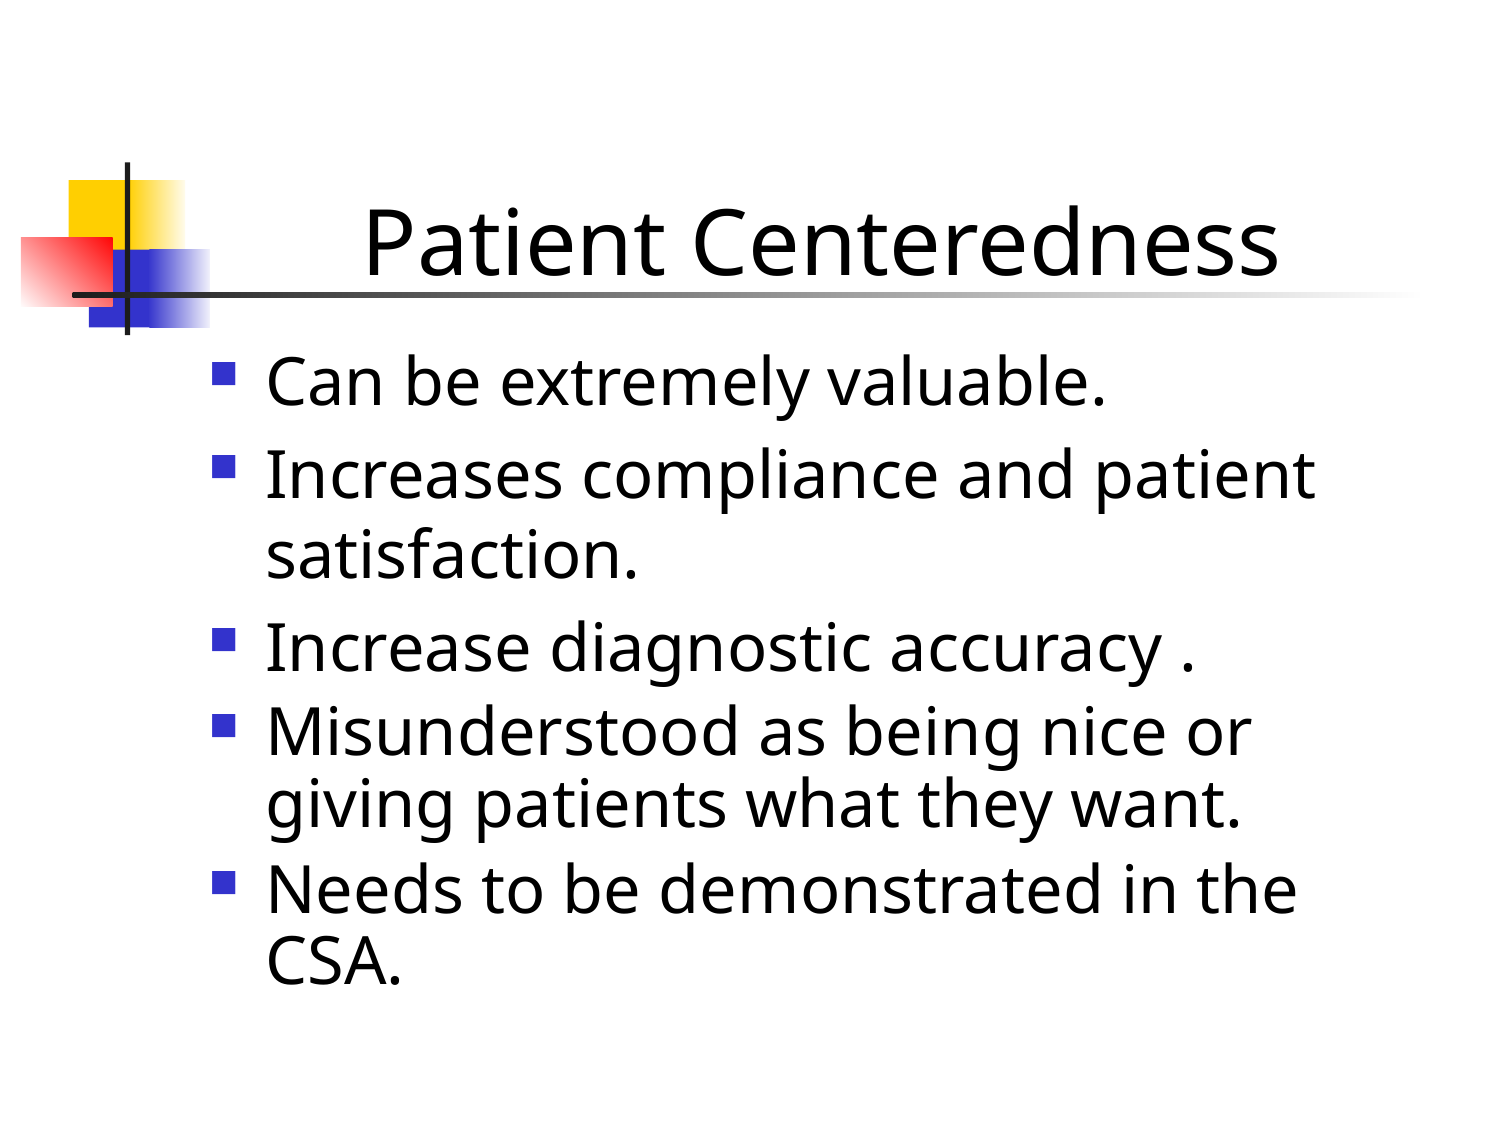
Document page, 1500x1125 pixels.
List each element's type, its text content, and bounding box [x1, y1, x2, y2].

title Patient Centeredness [183, 113, 1462, 302]
list Can be extremely valuable. Increases compliance and patient satisfaction. Increase diagnostic accuracy . Misunderstood as being nice or giving patients what they want. Needs to be demonstrated in the CSA. [193, 331, 1469, 1006]
